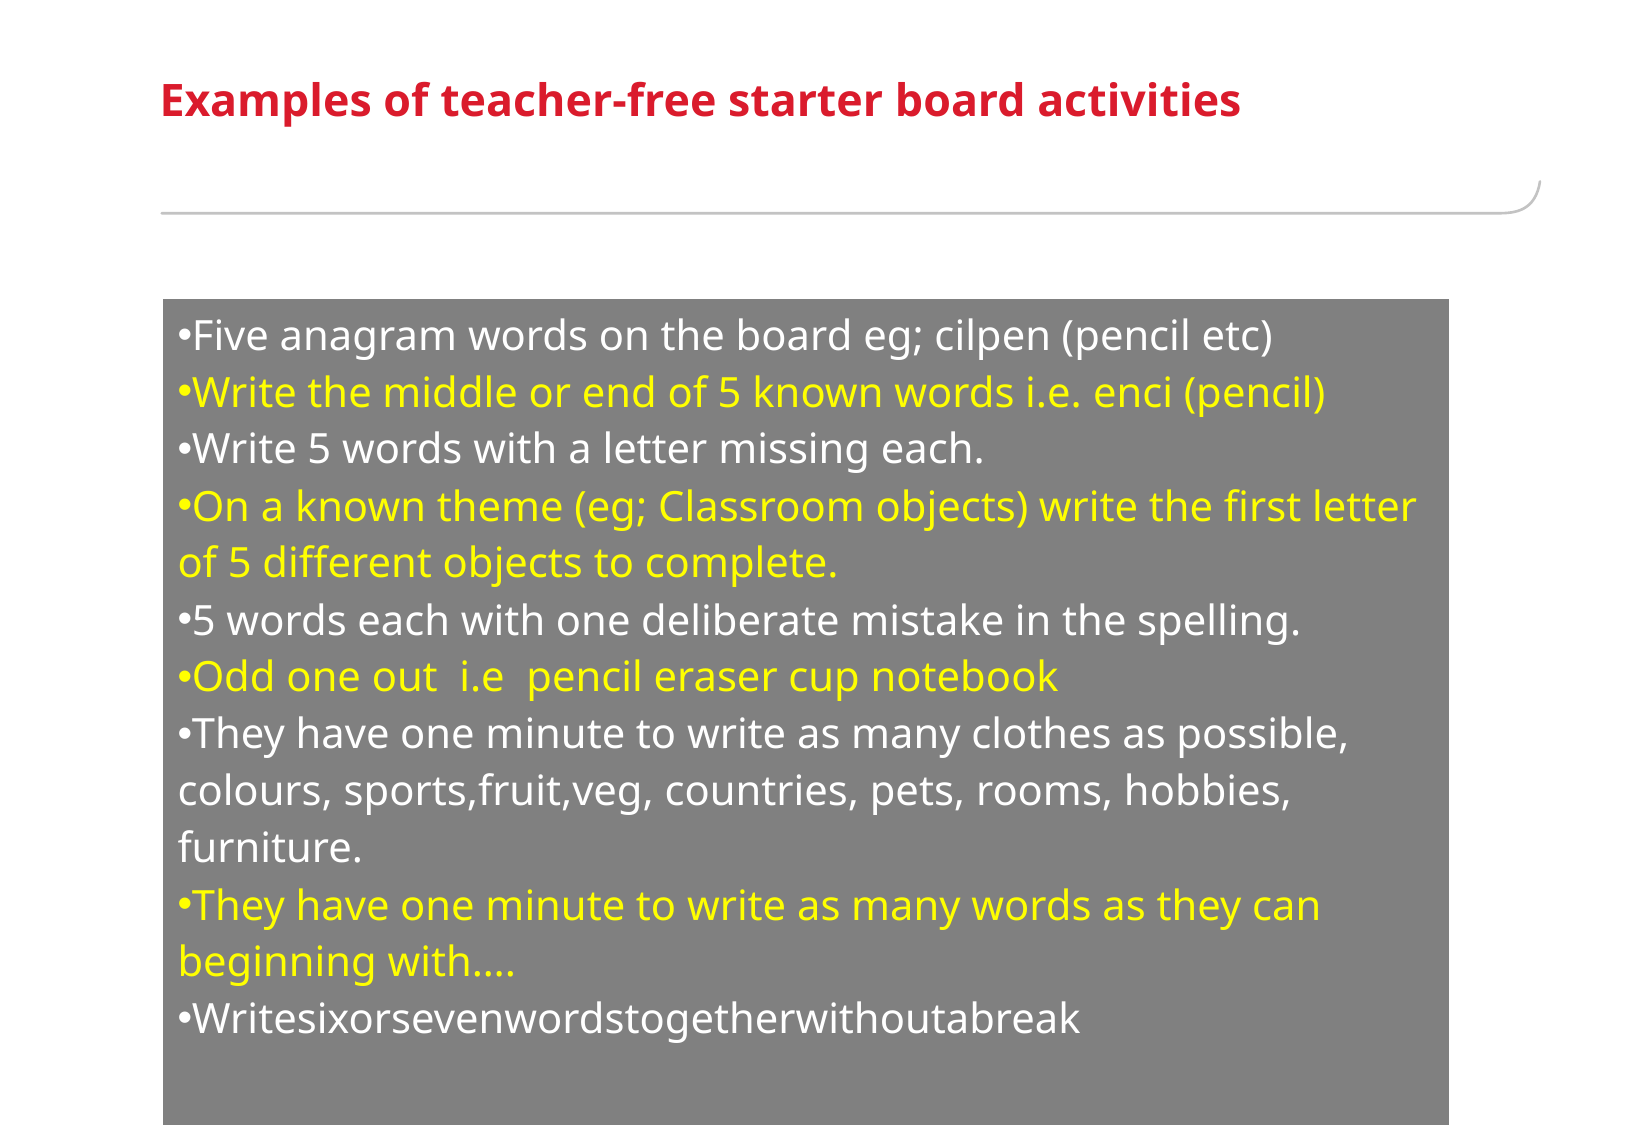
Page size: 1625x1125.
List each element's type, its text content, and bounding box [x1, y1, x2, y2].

table_header Five anagram words on the board eg; cilpen (pencil etc) Write the middle or end of 5 known words i.e. enci (pencil) Write 5 words with a letter missing each. On a known theme (eg; Classroom objects) write the first letter of 5 different objects to complete. 5 words each with one deliberate mistake in the spelling. Odd one out i.e pencil eraser cup notebook They have one minute to write as many clothes as possible, colours, sports,fruit,veg, countries, pets, rooms, hobbies, furniture. They have one minute to write as many words as they can beginning with…. Writesixorsevenwordstogetherwithoutabreak [163, 299, 1449, 1125]
title Examples of teacher-free starter board activities [159, 71, 1465, 126]
